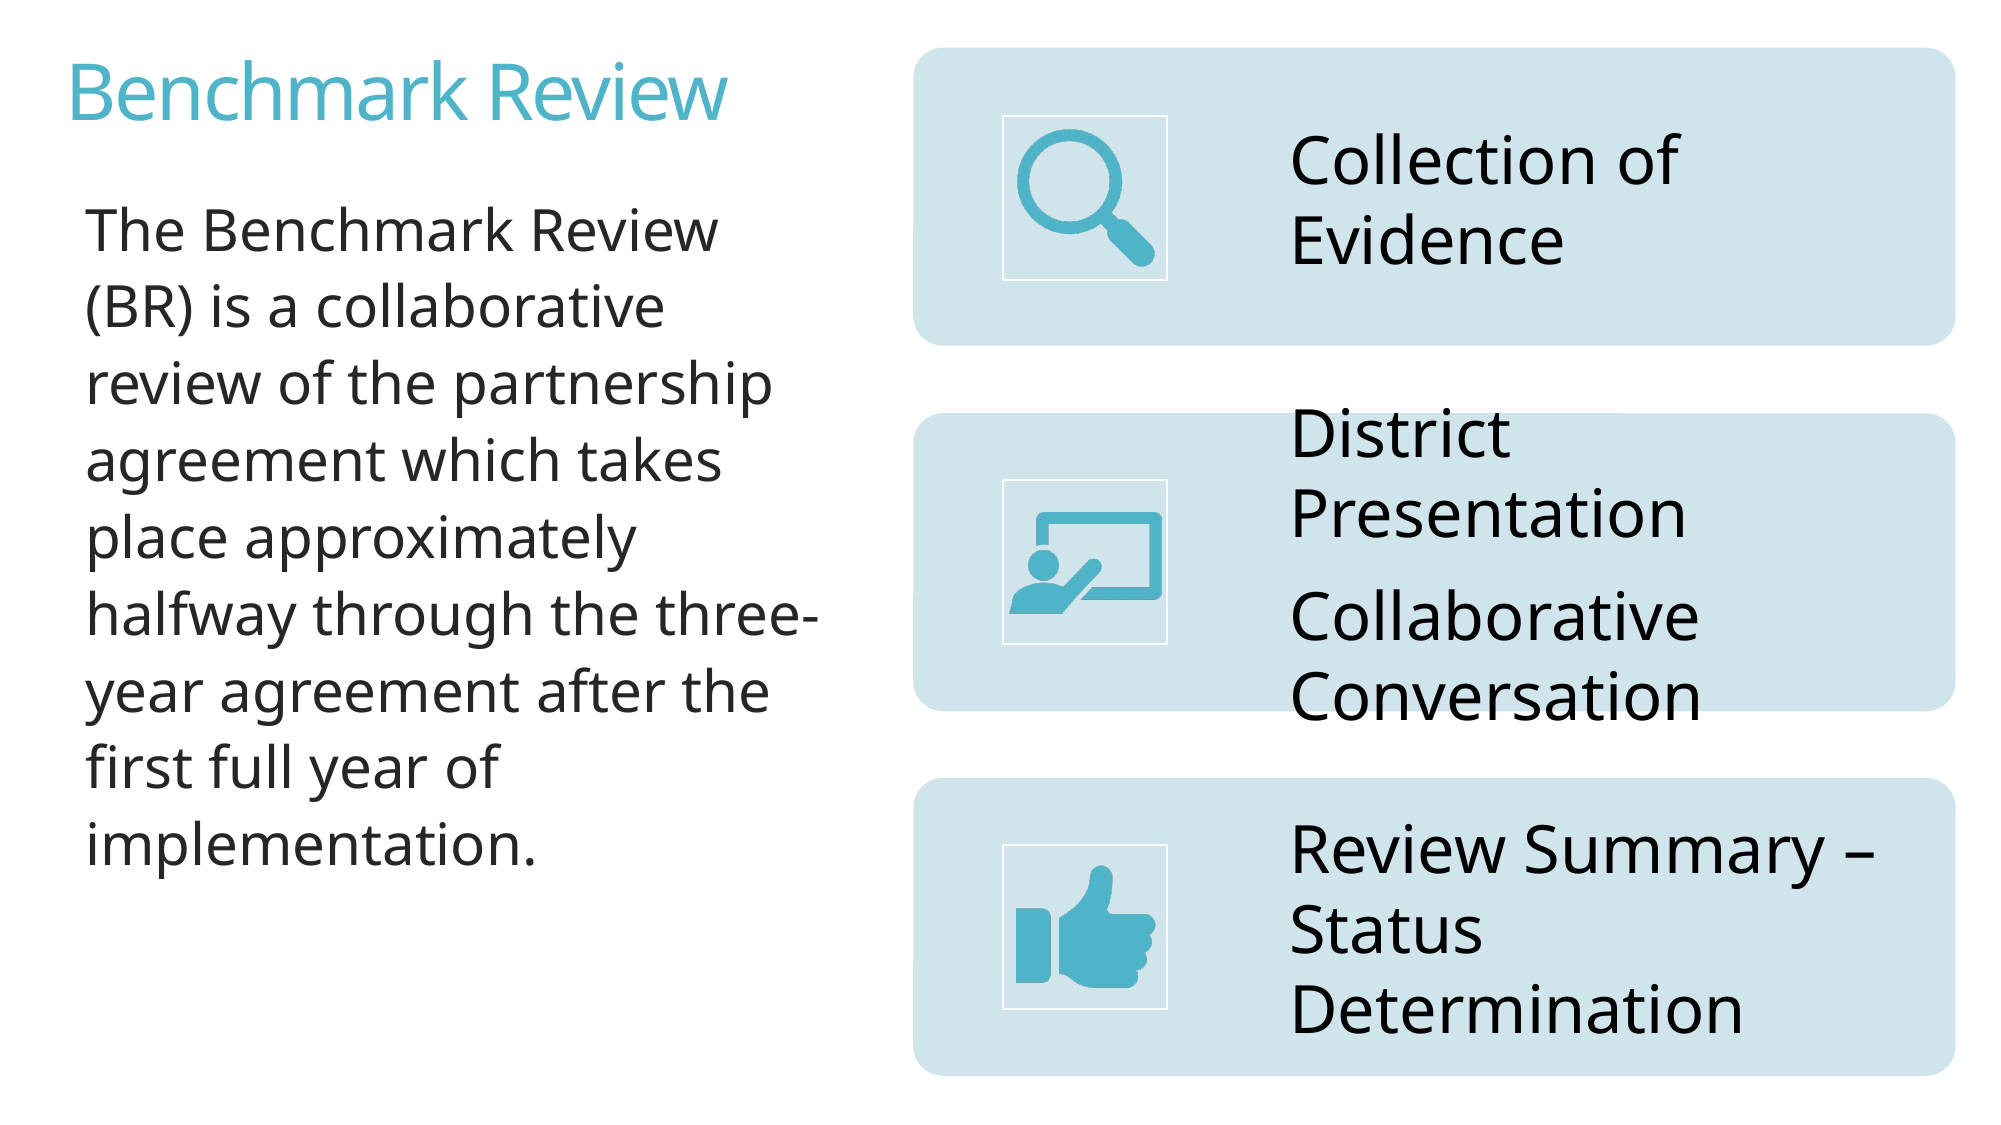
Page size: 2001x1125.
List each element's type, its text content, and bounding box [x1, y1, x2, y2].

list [913, 47, 1956, 1078]
title Benchmark Review [50, 47, 876, 145]
list The Benchmark Review (BR) is a collaborative review of the partnership agreement which takes place approximately halfway through the three-year agreement after the first full year of implementation. [70, 178, 876, 1009]
